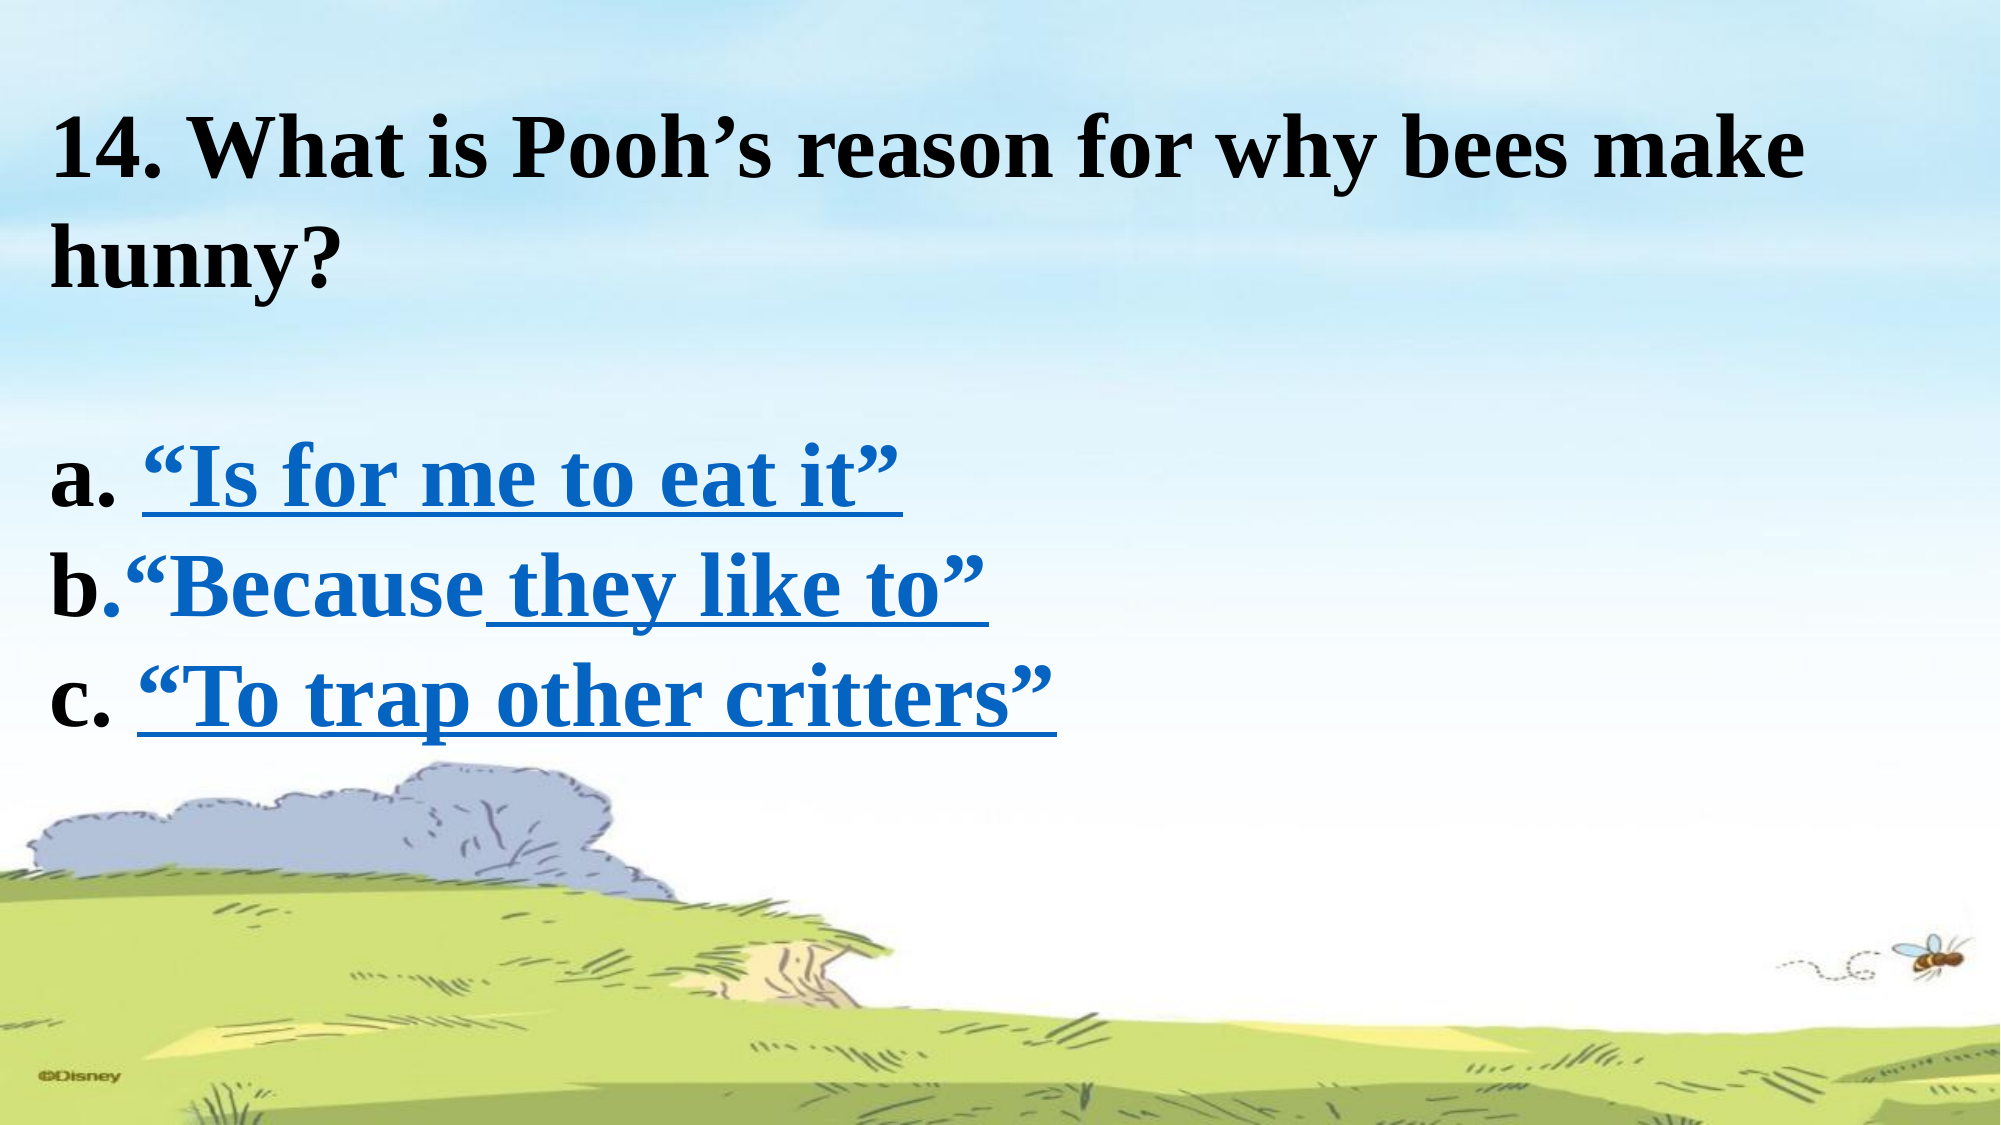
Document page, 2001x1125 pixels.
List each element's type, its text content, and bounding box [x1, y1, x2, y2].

text_box 14. What is Pooh’s reason for why bees make hunny? a. “Is for me to eat it” b.“Because they like to” c. “To trap other critters” [35, 78, 1965, 753]
picture [0, 0, 2001, 1125]
